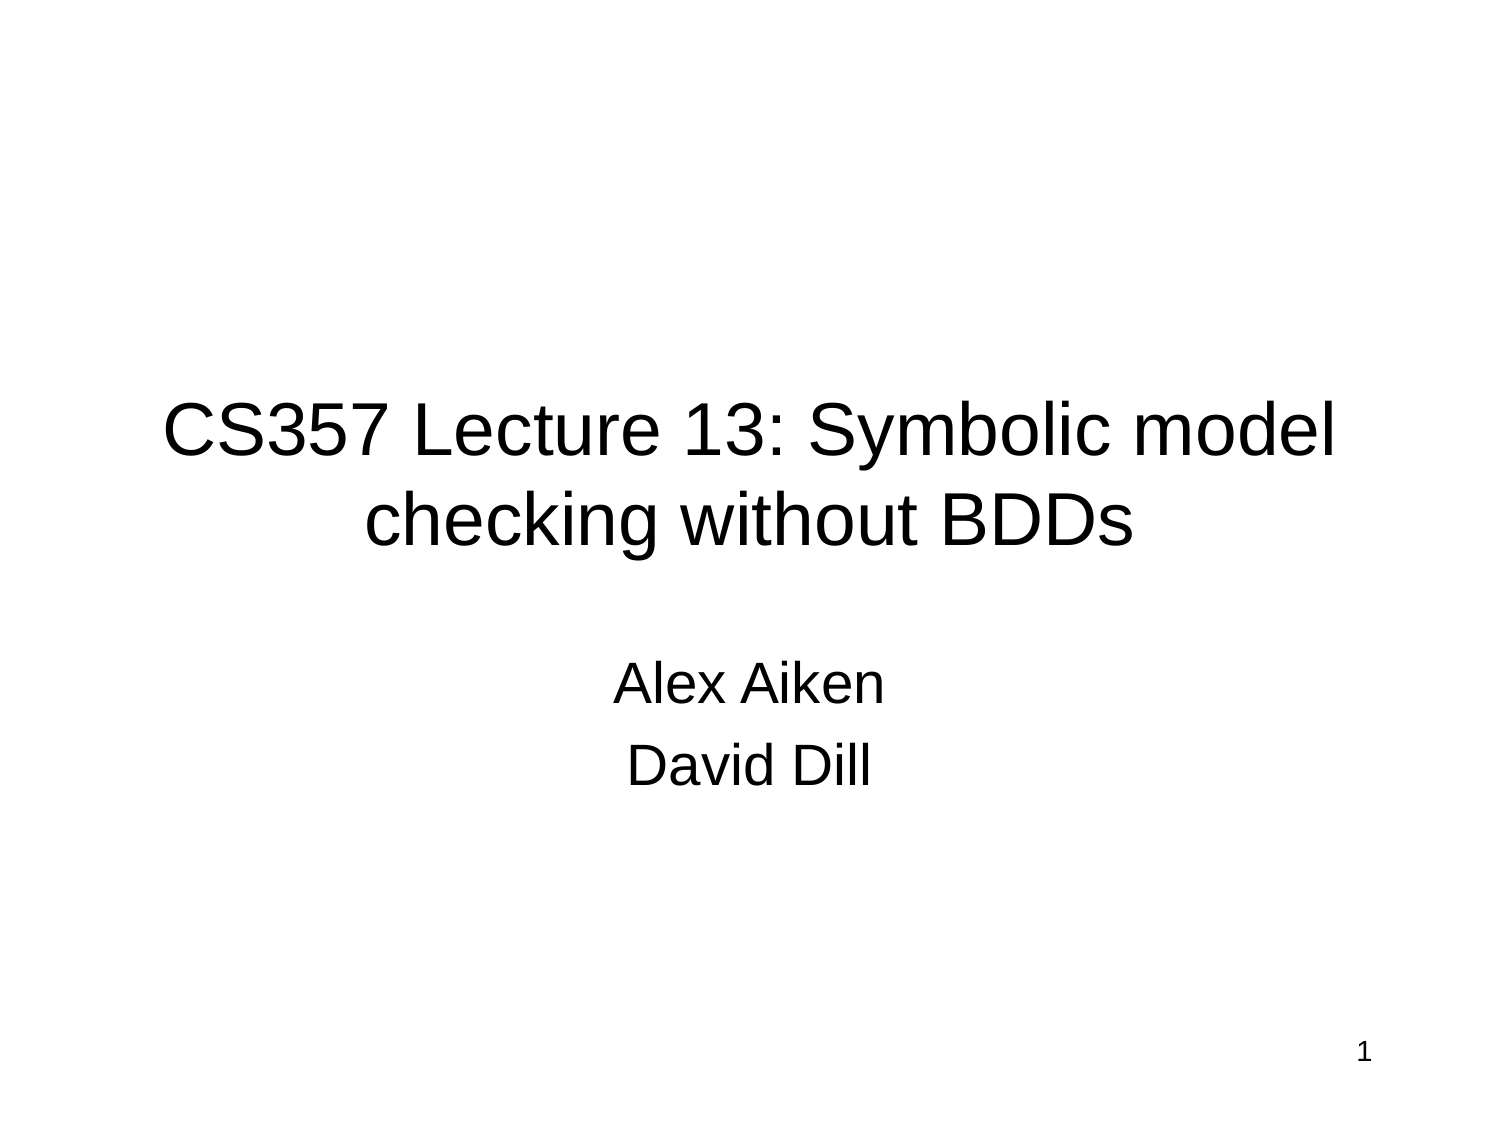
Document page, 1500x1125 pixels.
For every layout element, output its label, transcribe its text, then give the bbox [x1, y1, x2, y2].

slide_number 1 [1074, 1024, 1388, 1101]
title CS357 Lecture 13: Symbolic model checking without BDDs [112, 349, 1388, 591]
subtitle Alex Aiken David Dill [224, 637, 1276, 926]
